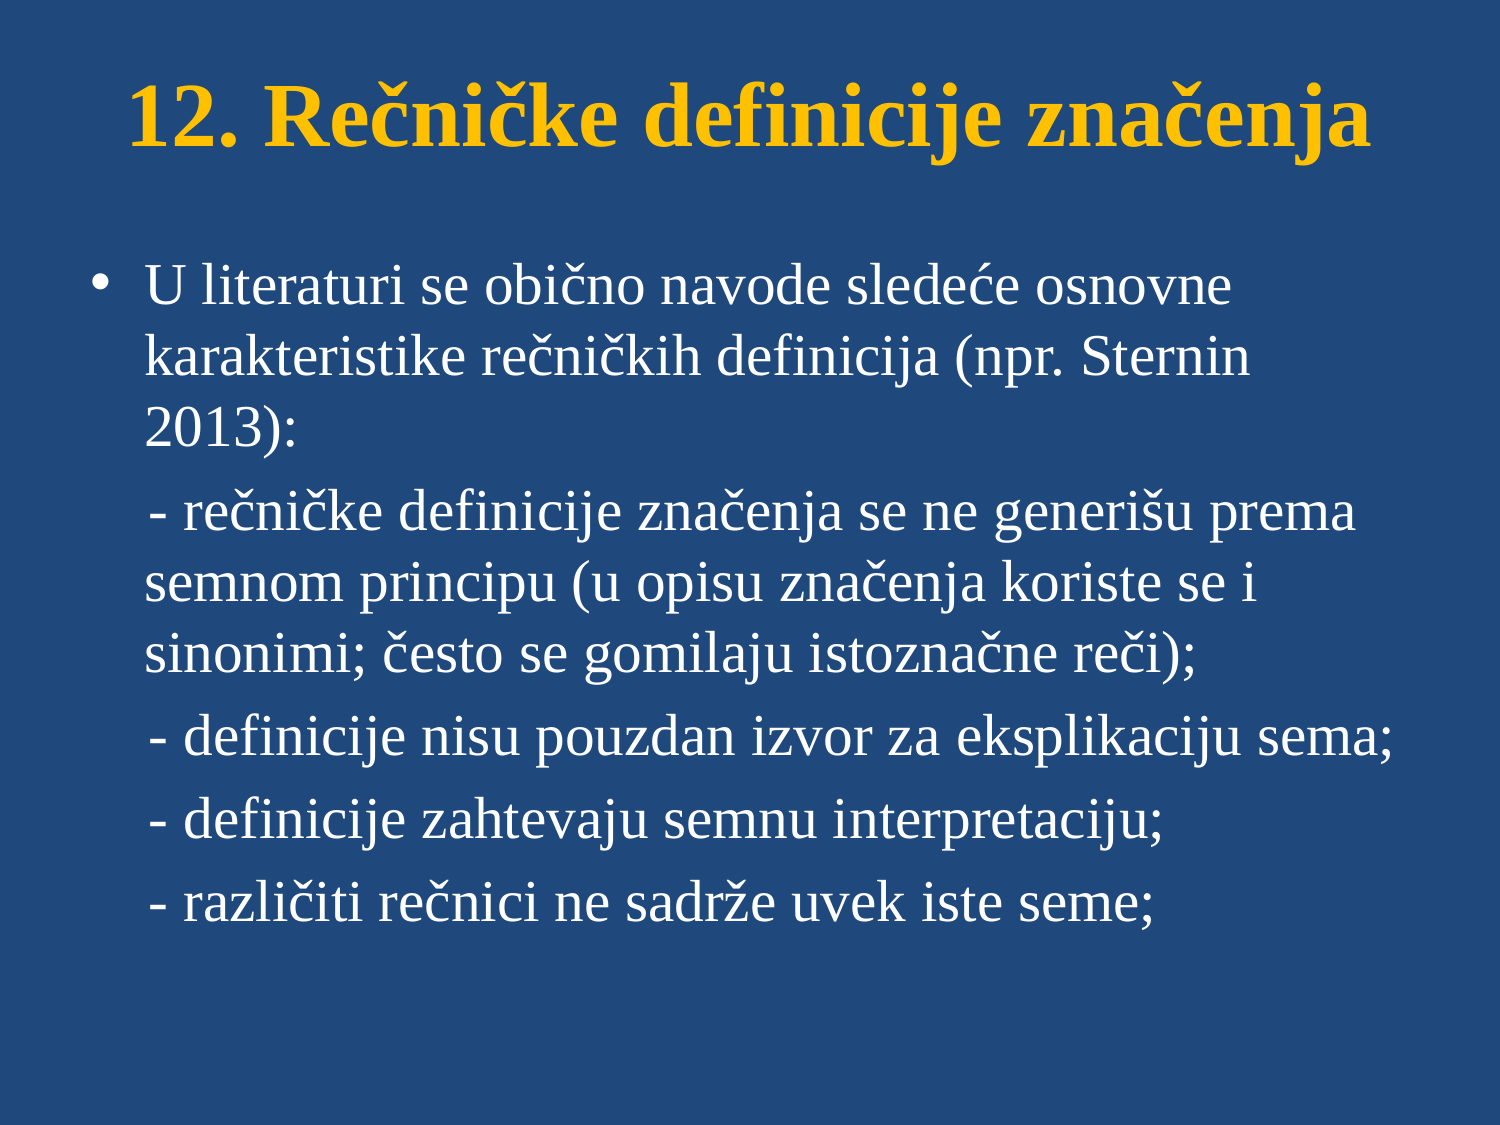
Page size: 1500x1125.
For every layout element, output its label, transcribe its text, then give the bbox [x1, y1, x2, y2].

title 12. Rečničke definicije značenja [75, 45, 1425, 175]
list U literaturi se obično navode sledeće osnovne karakteristike rečničkih definicija (npr. Sternin 2013): - rečničke definicije značenja se ne generišu prema semnom principu (u opisu značenja koriste se i sinonimi; često se gomilaju istoznačne reči); - definicije nisu pouzdan izvor za eksplikaciju sema; - definicije zahtevaju semnu interpretaciju; - različiti rečnici ne sadrže uvek iste seme; [75, 237, 1425, 1075]
